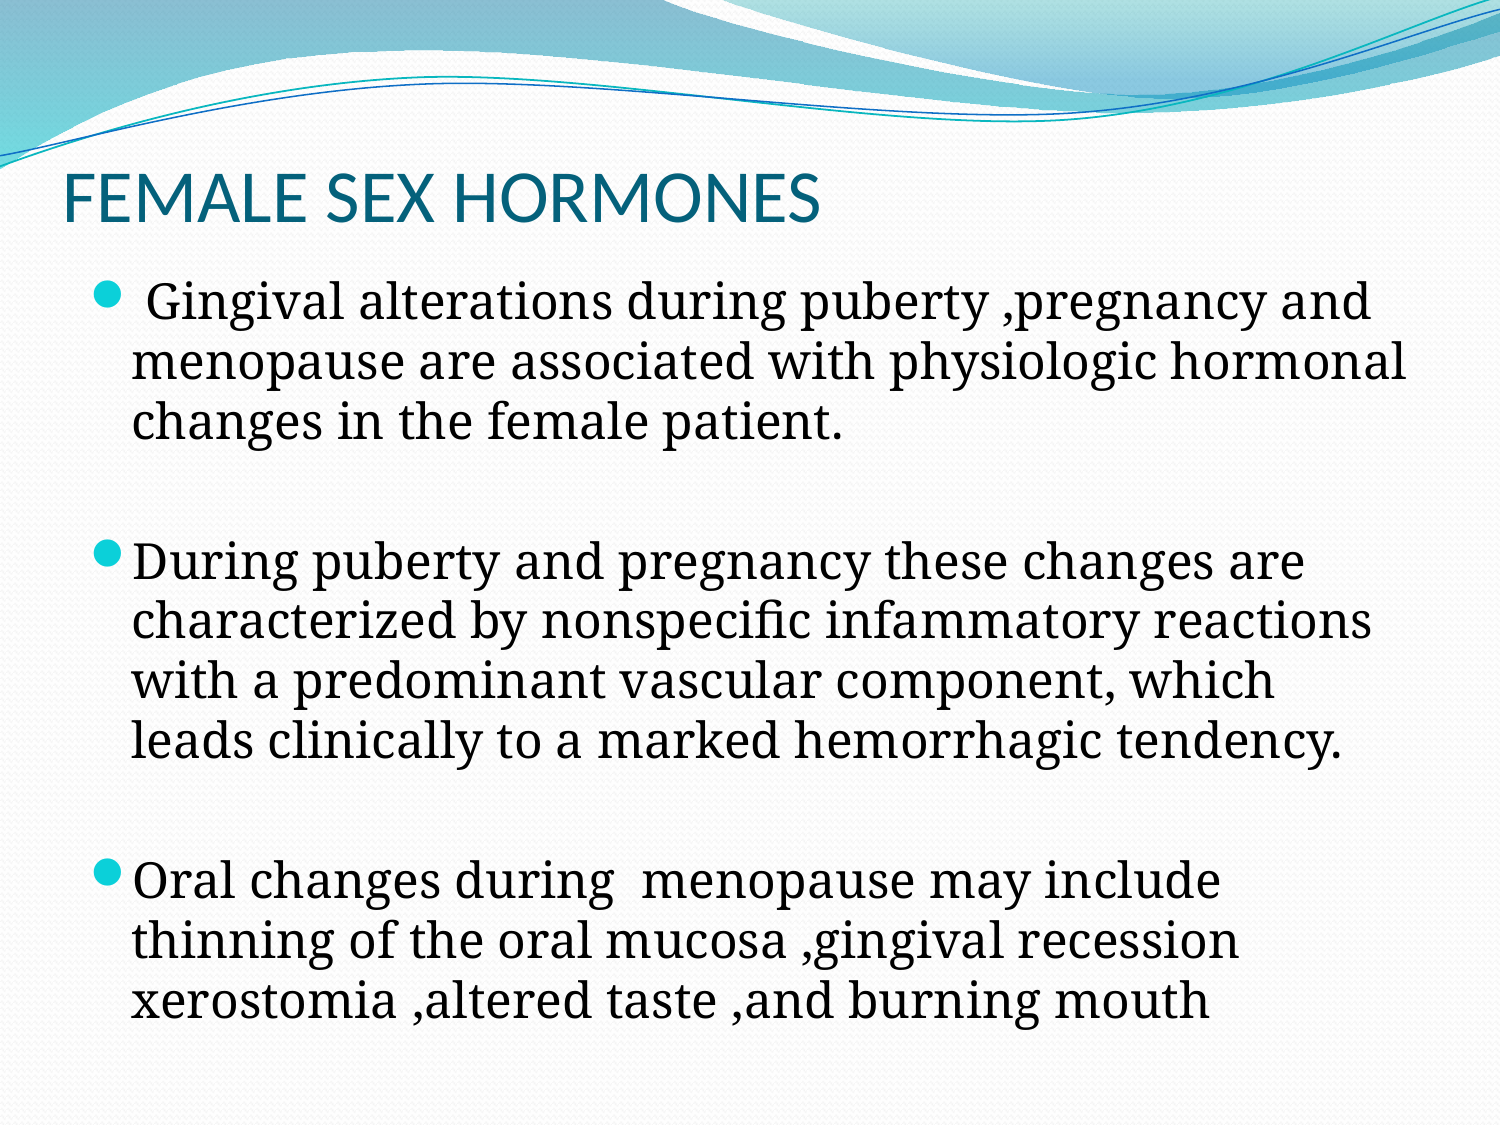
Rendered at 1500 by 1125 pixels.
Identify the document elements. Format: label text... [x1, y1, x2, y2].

title FEMALE SEX HORMONES [62, 112, 1413, 238]
list Gingival alterations during puberty ,pregnancy and menopause are associated with physiologic hormonal changes in the female patient. During puberty and pregnancy these changes are characterized by nonspecific infammatory reactions with a predominant vascular component, which leads clinically to a marked hemorrhagic tendency. Oral changes during menopause may include thinning of the oral mucosa ,gingival recession xerostomia ,altered taste ,and burning mouth [75, 262, 1425, 1038]
